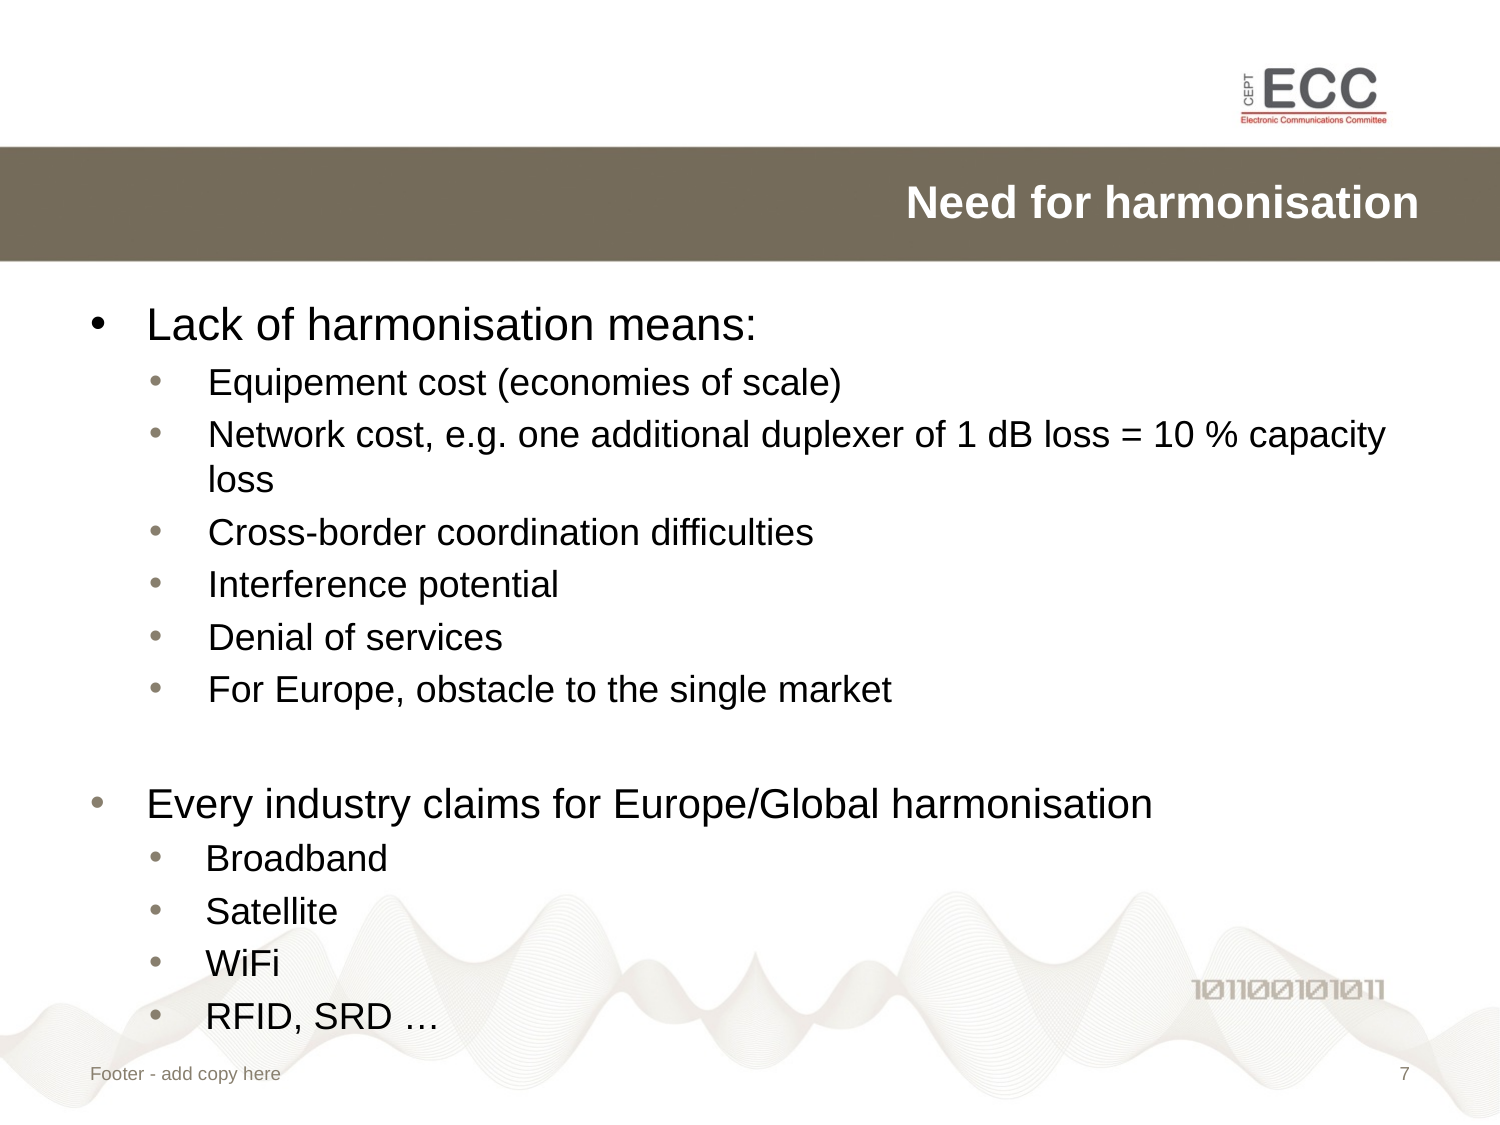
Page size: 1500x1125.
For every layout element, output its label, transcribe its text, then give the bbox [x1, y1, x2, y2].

title Need for harmonisation [85, 144, 1436, 257]
slide_number 6 [1299, 1043, 1425, 1103]
picture [0, 0, 1500, 1125]
slide_number Footer - add copy here [75, 1043, 950, 1103]
text_box [53, 302, 1436, 1043]
list Lack of harmonisation means: Equipement cost (economies of scale) Network cost, e.g. one additional duplexer of 1 dB loss = 10 % capacity loss Cross-border coordination difficulties Interference potential Denial of services For Europe, obstacle to the single market Every industry claims for Europe/Global harmonisation Broadband Satellite WiFi RFID, SRD … [75, 287, 1425, 1011]
